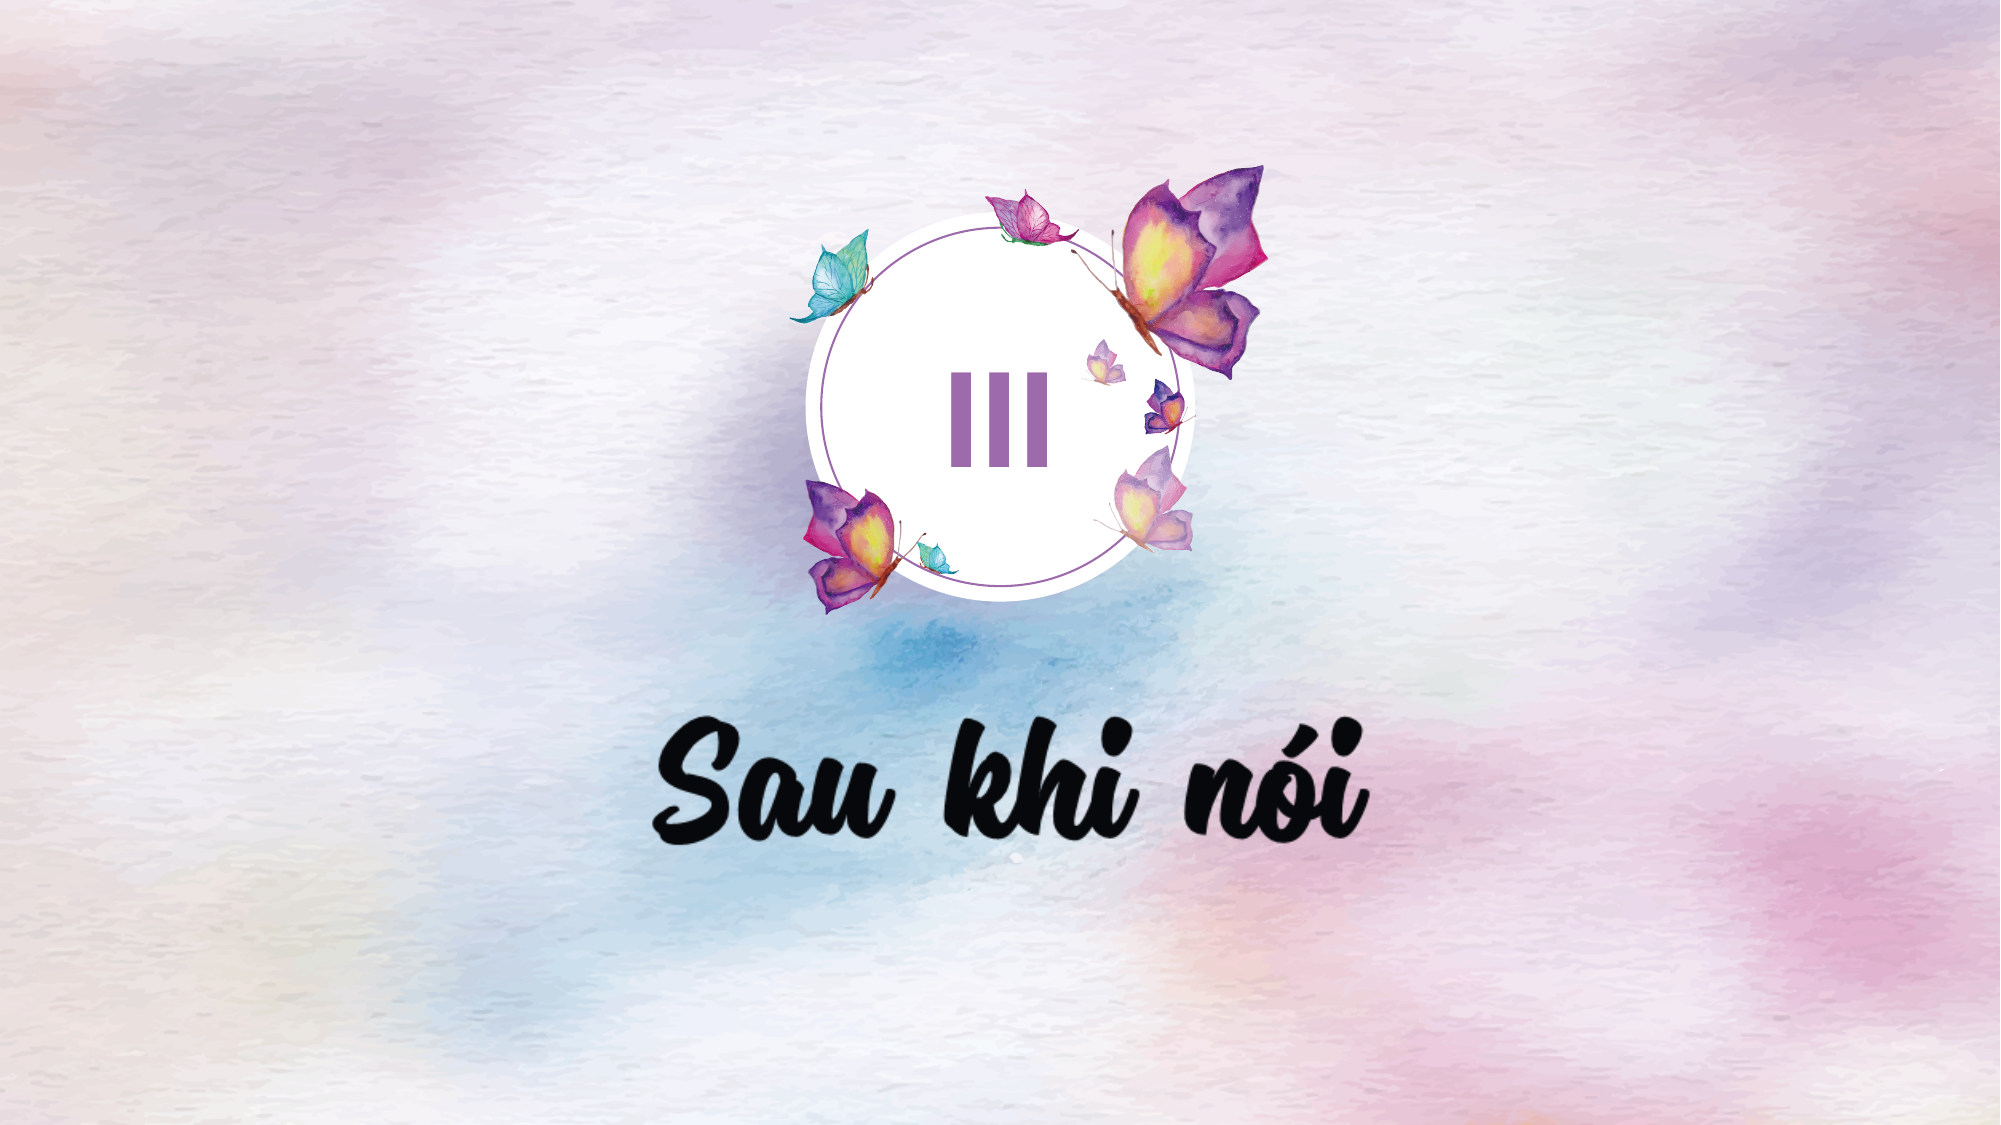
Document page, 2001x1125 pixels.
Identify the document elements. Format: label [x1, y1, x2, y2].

text_box [789, 165, 1269, 599]
picture [0, 0, 2000, 1125]
